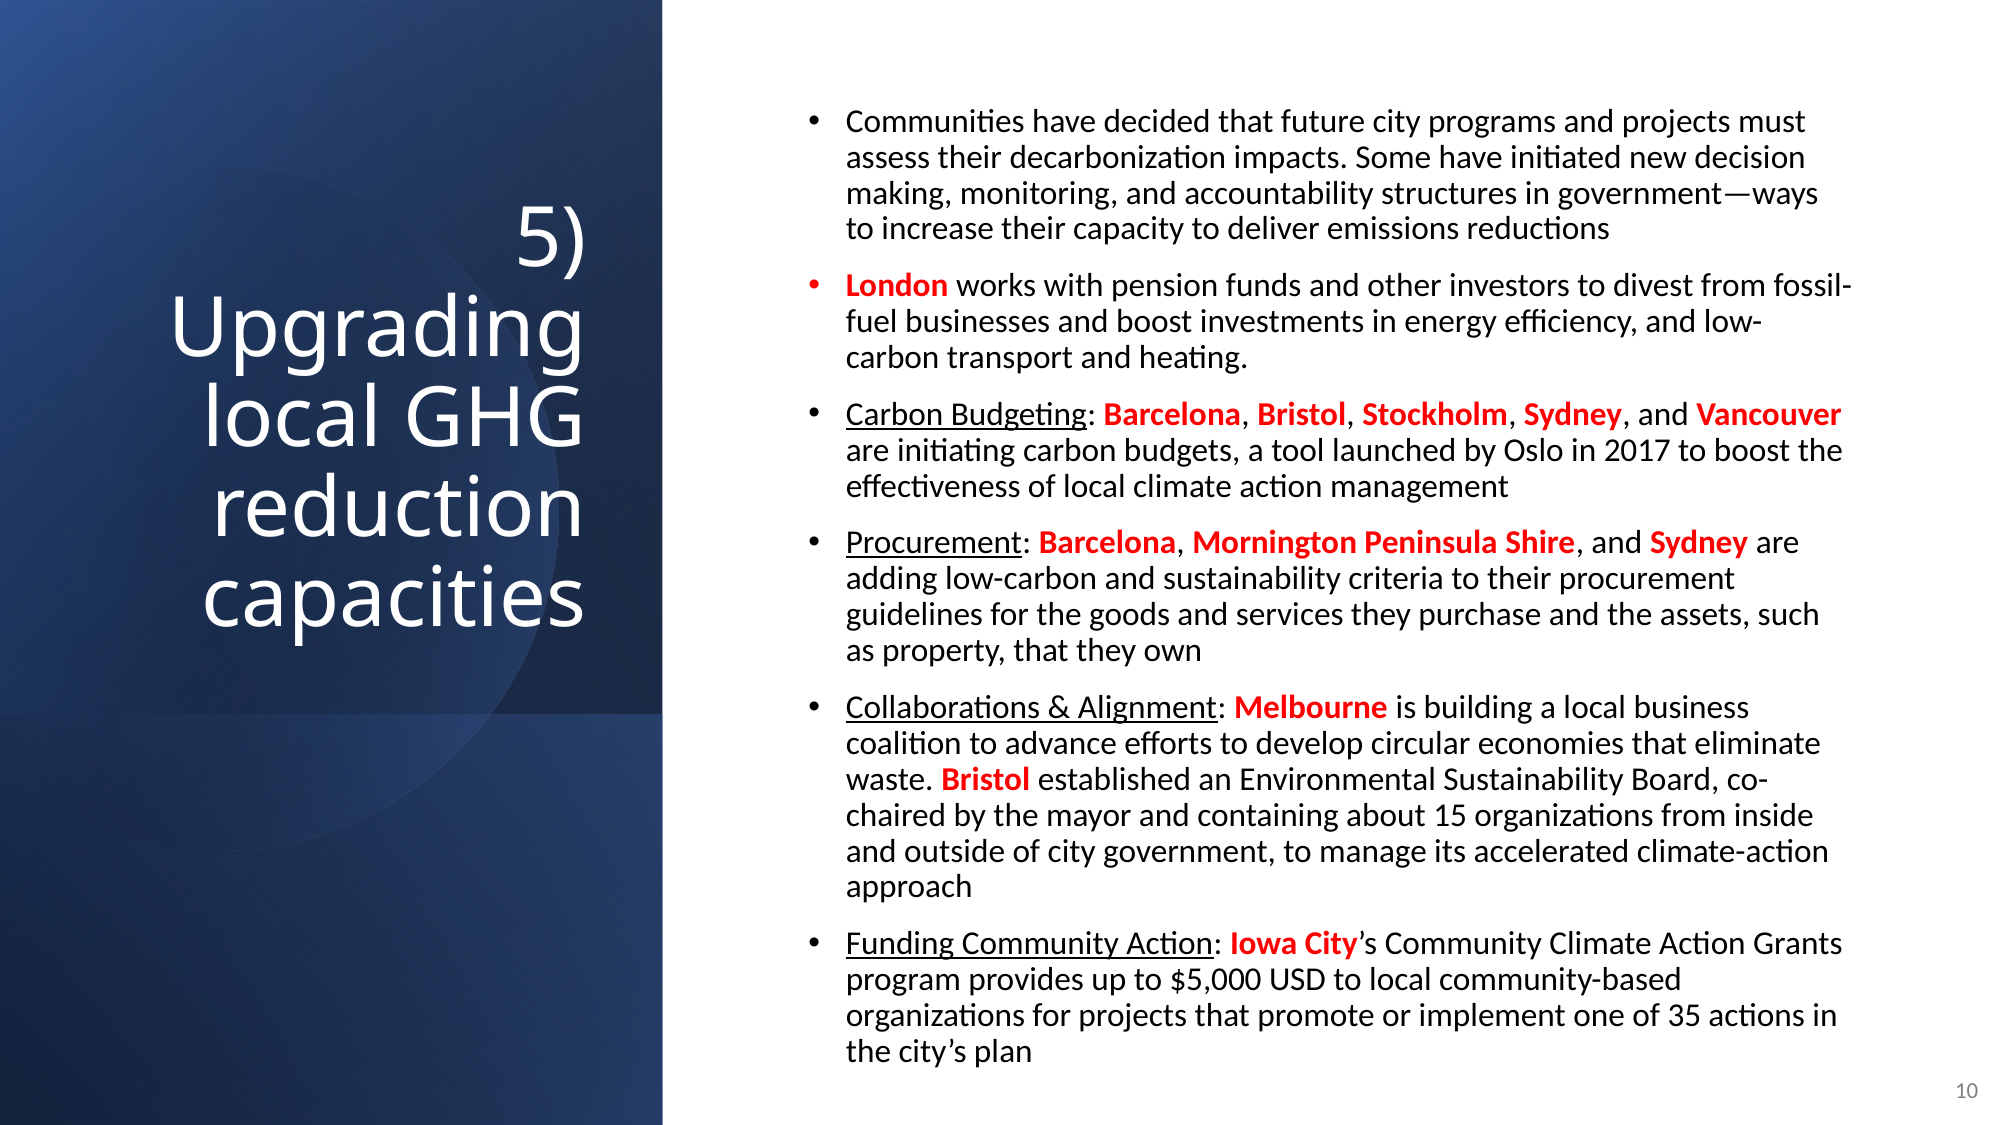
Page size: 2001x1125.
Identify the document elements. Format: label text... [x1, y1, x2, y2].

list Communities have decided that future city programs and projects must assess their decarbonization impacts. Some have initiated new decision making, monitoring, and accountability structures in government—ways to increase their capacity to deliver emissions reductions London works with pension funds and other investors to divest from fossil-fuel businesses and boost investments in energy efficiency, and low-carbon transport and heating. Carbon Budgeting: Barcelona, Bristol, Stockholm, Sydney, and Vancouver are initiating carbon budgets, a tool launched by Oslo in 2017 to boost the effectiveness of local climate action management Procurement: Barcelona, Mornington Peninsula Shire, and Sydney are adding low-carbon and sustainability criteria to their procurement guidelines for the goods and services they purchase and the assets, such as property, that they own Collaborations & Alignment: Melbourne is building a local business coalition to advance efforts to develop circular economies that eliminate waste. Bristol established an Environmental Sustainability Board, co-chaired by the mayor and containing about 15 organizations from inside and outside of city government, to manage its accelerated climate-action approach Funding Community Action: Iowa City’s Community Climate Action Grants program provides up to $5,000 USD to local community-based organizations for projects that promote or implement one of 35 actions in the city’s plan [793, 216, 1869, 1125]
text_box [663, 0, 2000, 1125]
title 5) Upgrading local GHG reduction capacities [76, 96, 602, 652]
text_box [0, 0, 663, 1124]
slide_number 10 [1920, 1058, 1994, 1119]
